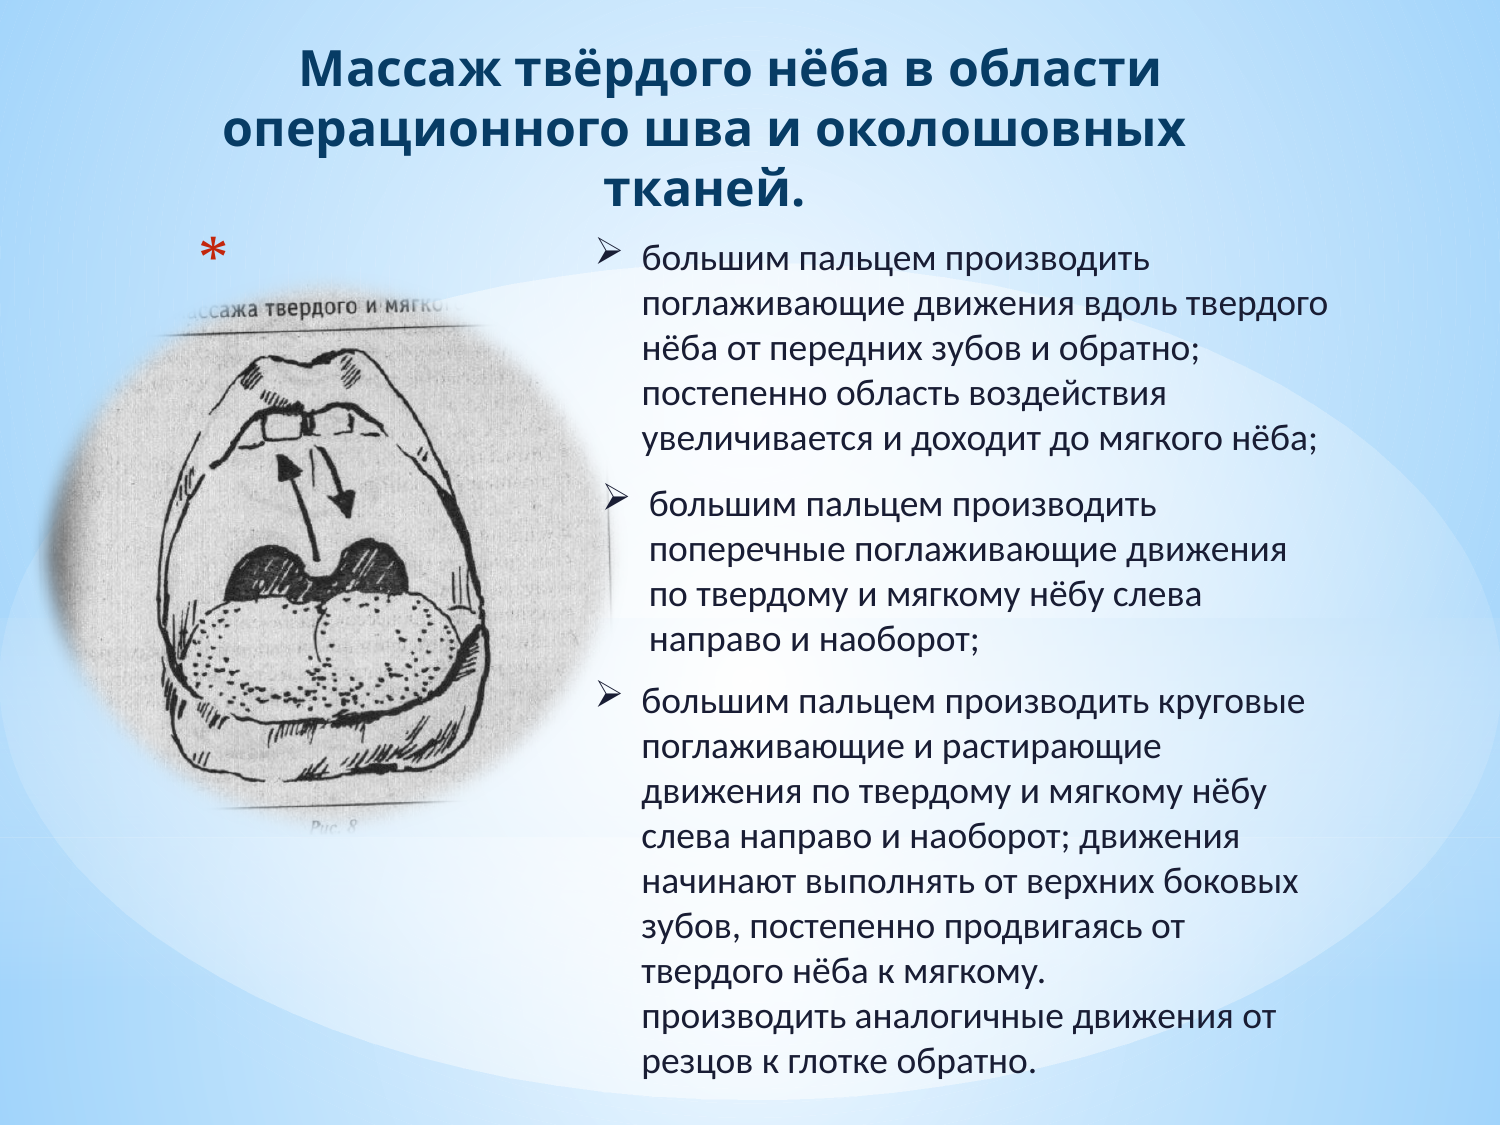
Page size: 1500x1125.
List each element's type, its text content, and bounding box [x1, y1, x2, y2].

text_box большим пальцем производить поглаживающие движения вдоль твердого нёба от передних зубов и обратно; постепенно область воздействия увеличивается и доходит до мягкого нёба; [579, 225, 1393, 571]
picture [29, 269, 629, 840]
list Массаж твёрдого нёба в области операционного шва и околошовных тканей. [176, 29, 1226, 267]
text_box большим пальцем производить круговые поглаживающие и растирающие движения по твердому и мягкому нёбу слева направо и наоборот; движения начинают выполнять от верхних боковых зубов, постепенно продвигаясь от твердого нёба к мягкому. производить аналогичные движения от резцов к глотке обратно. [579, 668, 1330, 1089]
text_box большим пальцем производить поперечные поглаживающие движения по твердому и мягкому нёбу слева направо и наоборот; [633, 471, 1338, 667]
